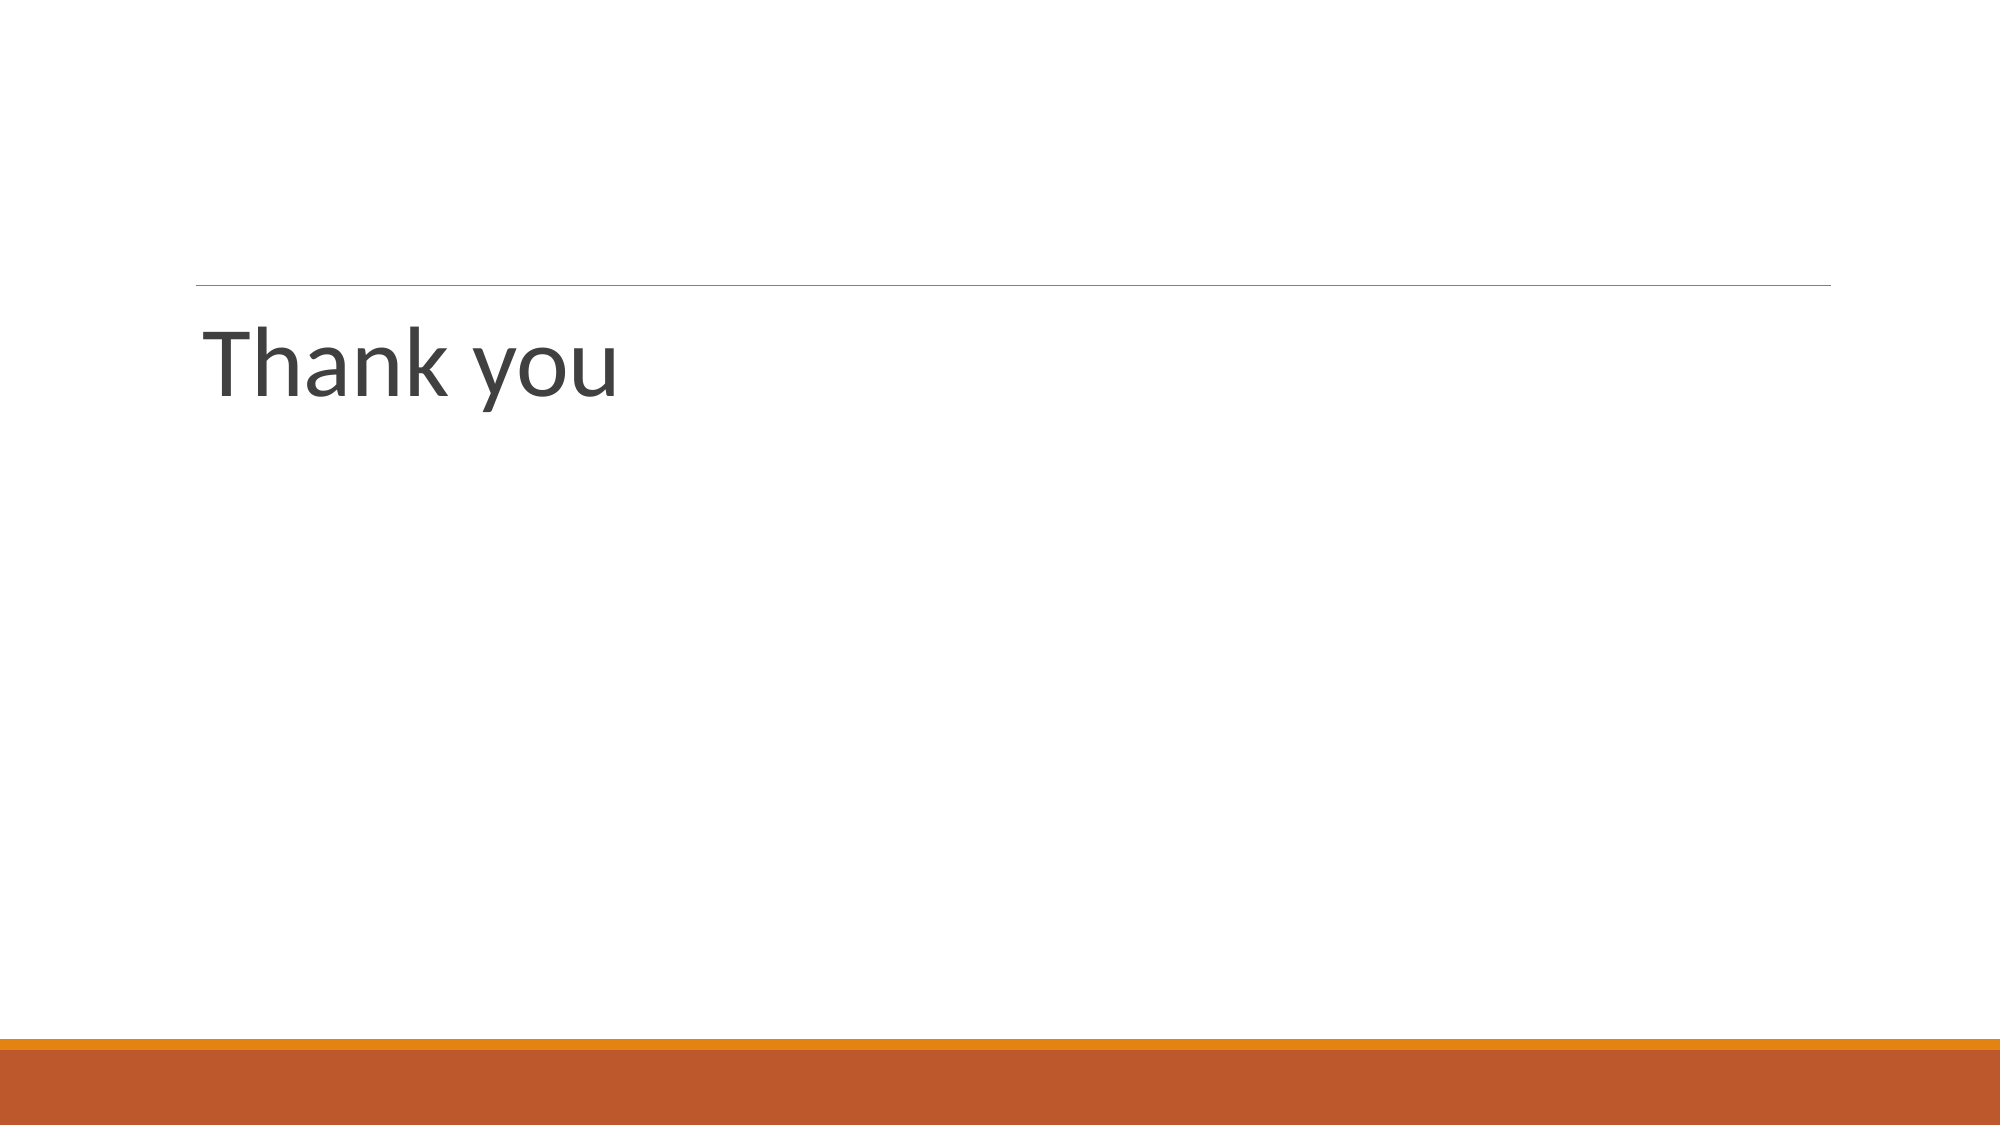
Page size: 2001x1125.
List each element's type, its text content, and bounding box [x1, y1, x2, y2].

list Thank you [180, 302, 1830, 963]
